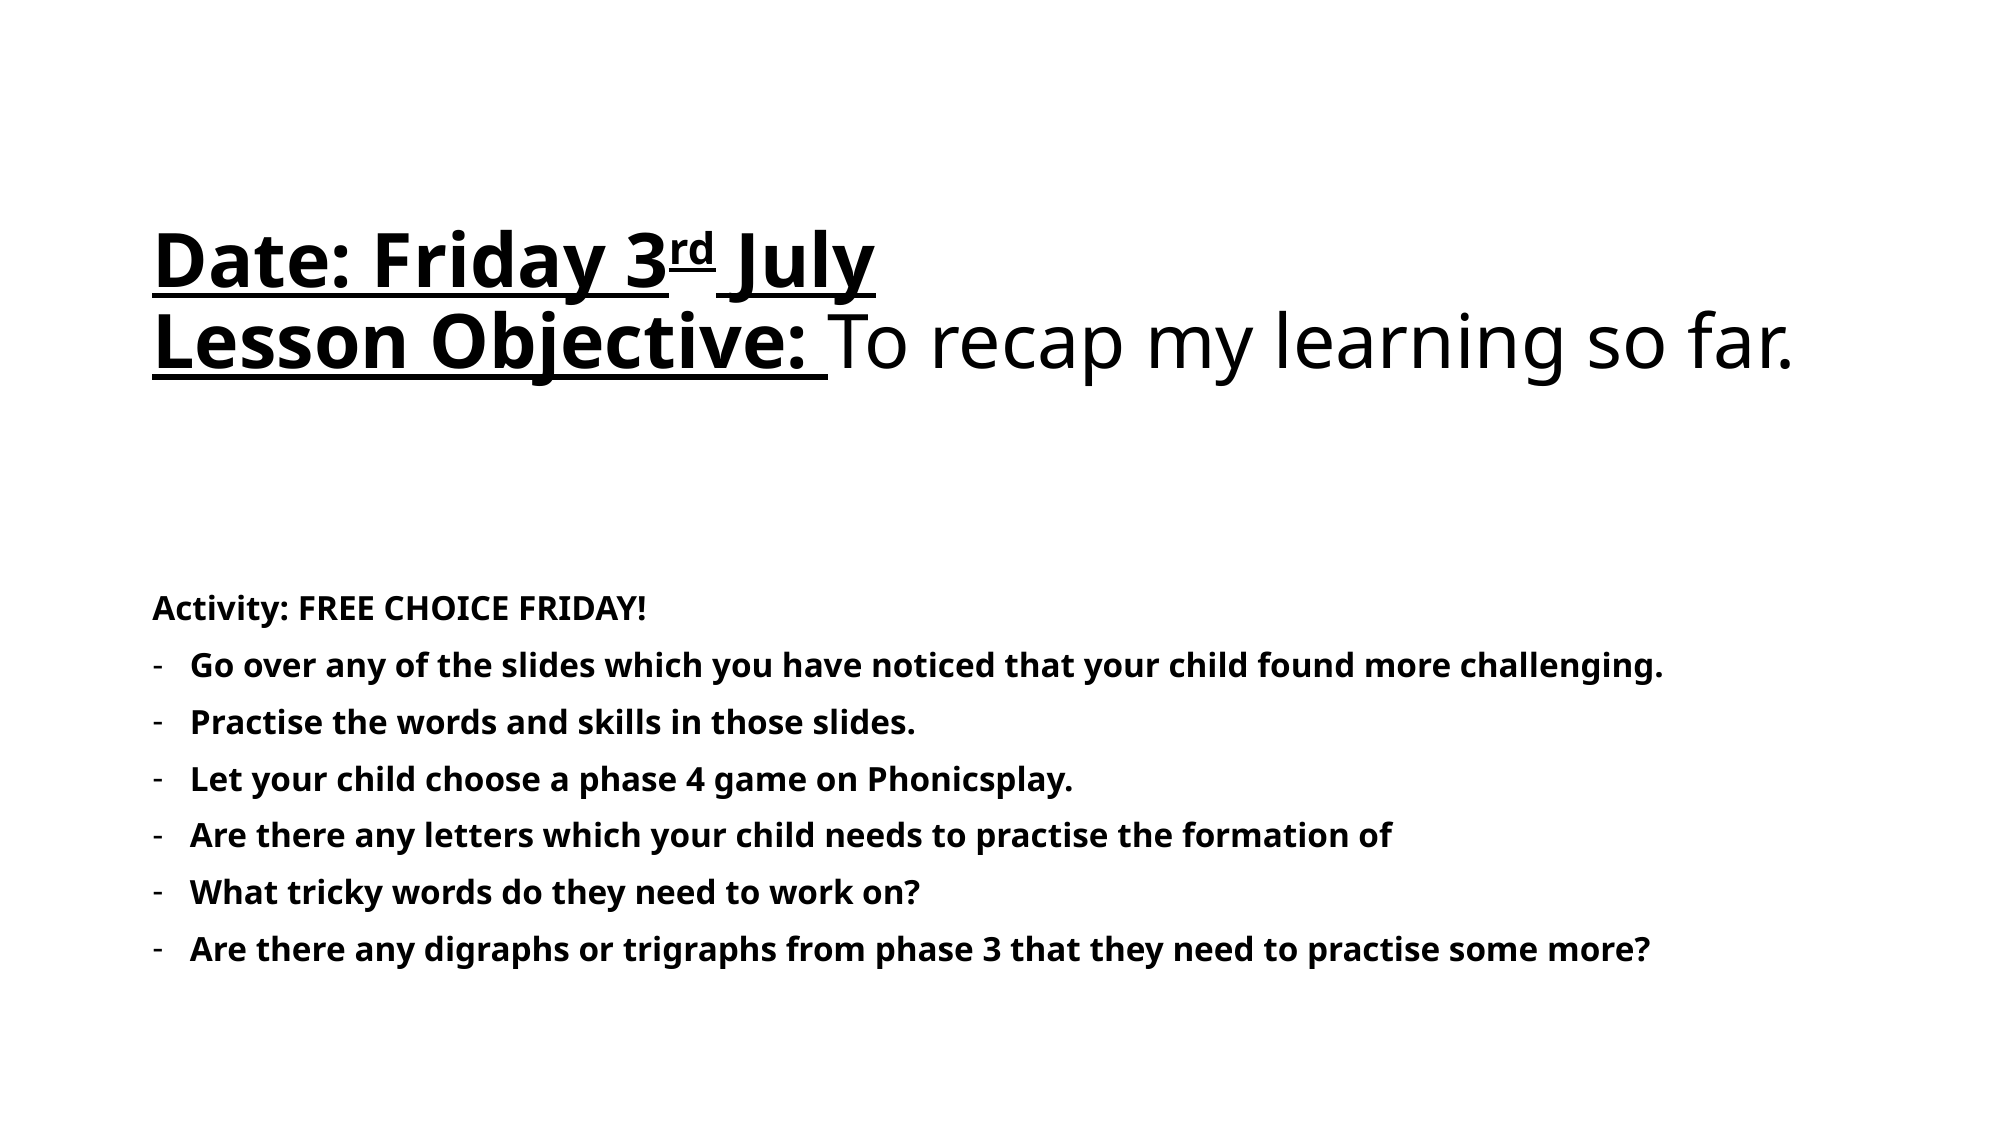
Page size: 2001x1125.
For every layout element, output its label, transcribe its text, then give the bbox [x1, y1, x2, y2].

list Activity: FREE CHOICE FRIDAY! Go over any of the slides which you have noticed that your child found more challenging. Practise the words and skills in those slides. Let your child choose a phase 4 game on Phonicsplay. Are there any letters which your child needs to practise the formation of What tricky words do they need to work on? Are there any digraphs or trigraphs from phase 3 that they need to practise some more? [137, 584, 1863, 1014]
title Date: Friday 3rd July Lesson Objective: To recap my learning so far. [137, 194, 1863, 413]
